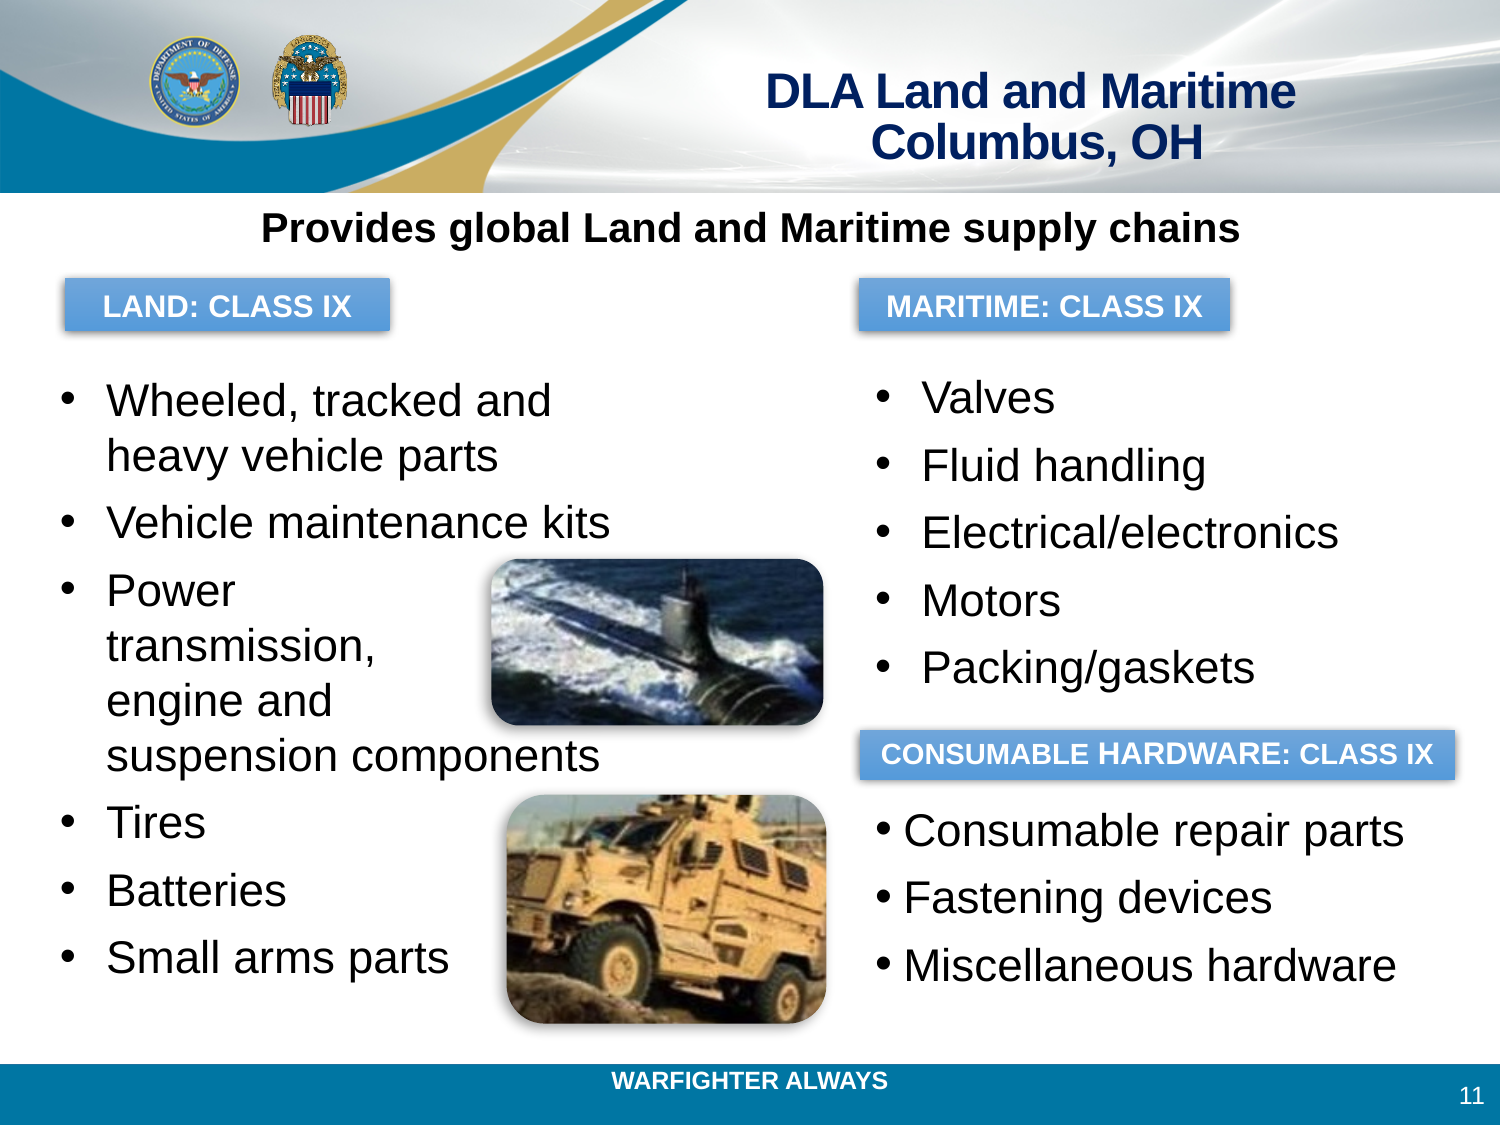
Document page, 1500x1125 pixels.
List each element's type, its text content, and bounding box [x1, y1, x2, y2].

picture [328, 0, 1500, 193]
picture [491, 558, 824, 726]
picture [0, 0, 662, 141]
slide_number 11 [1425, 1065, 1500, 1125]
title DLA Land and Maritime Columbus, OH [618, 58, 1444, 194]
text_box LAND: CLASS IX [65, 278, 390, 331]
text_box Provides global Land and Maritime supply chains [81, 193, 1421, 259]
text_box Consumable repair parts Fastening devices Miscellaneous hardware [860, 793, 1480, 998]
text_box MARITIME: CLASS IX [859, 278, 1231, 331]
text_box Wheeled, tracked and heavy vehicle parts Vehicle maintenance kits Power transmission, engine and suspension components Tires Batteries Small arms parts [44, 363, 761, 991]
text_box Valves Fluid handling Electrical/electronics Motors Packing/gaskets [860, 360, 1455, 701]
text_box CONSUMABLE HARDWARE: CLASS IX [860, 730, 1455, 780]
picture [506, 794, 827, 1024]
